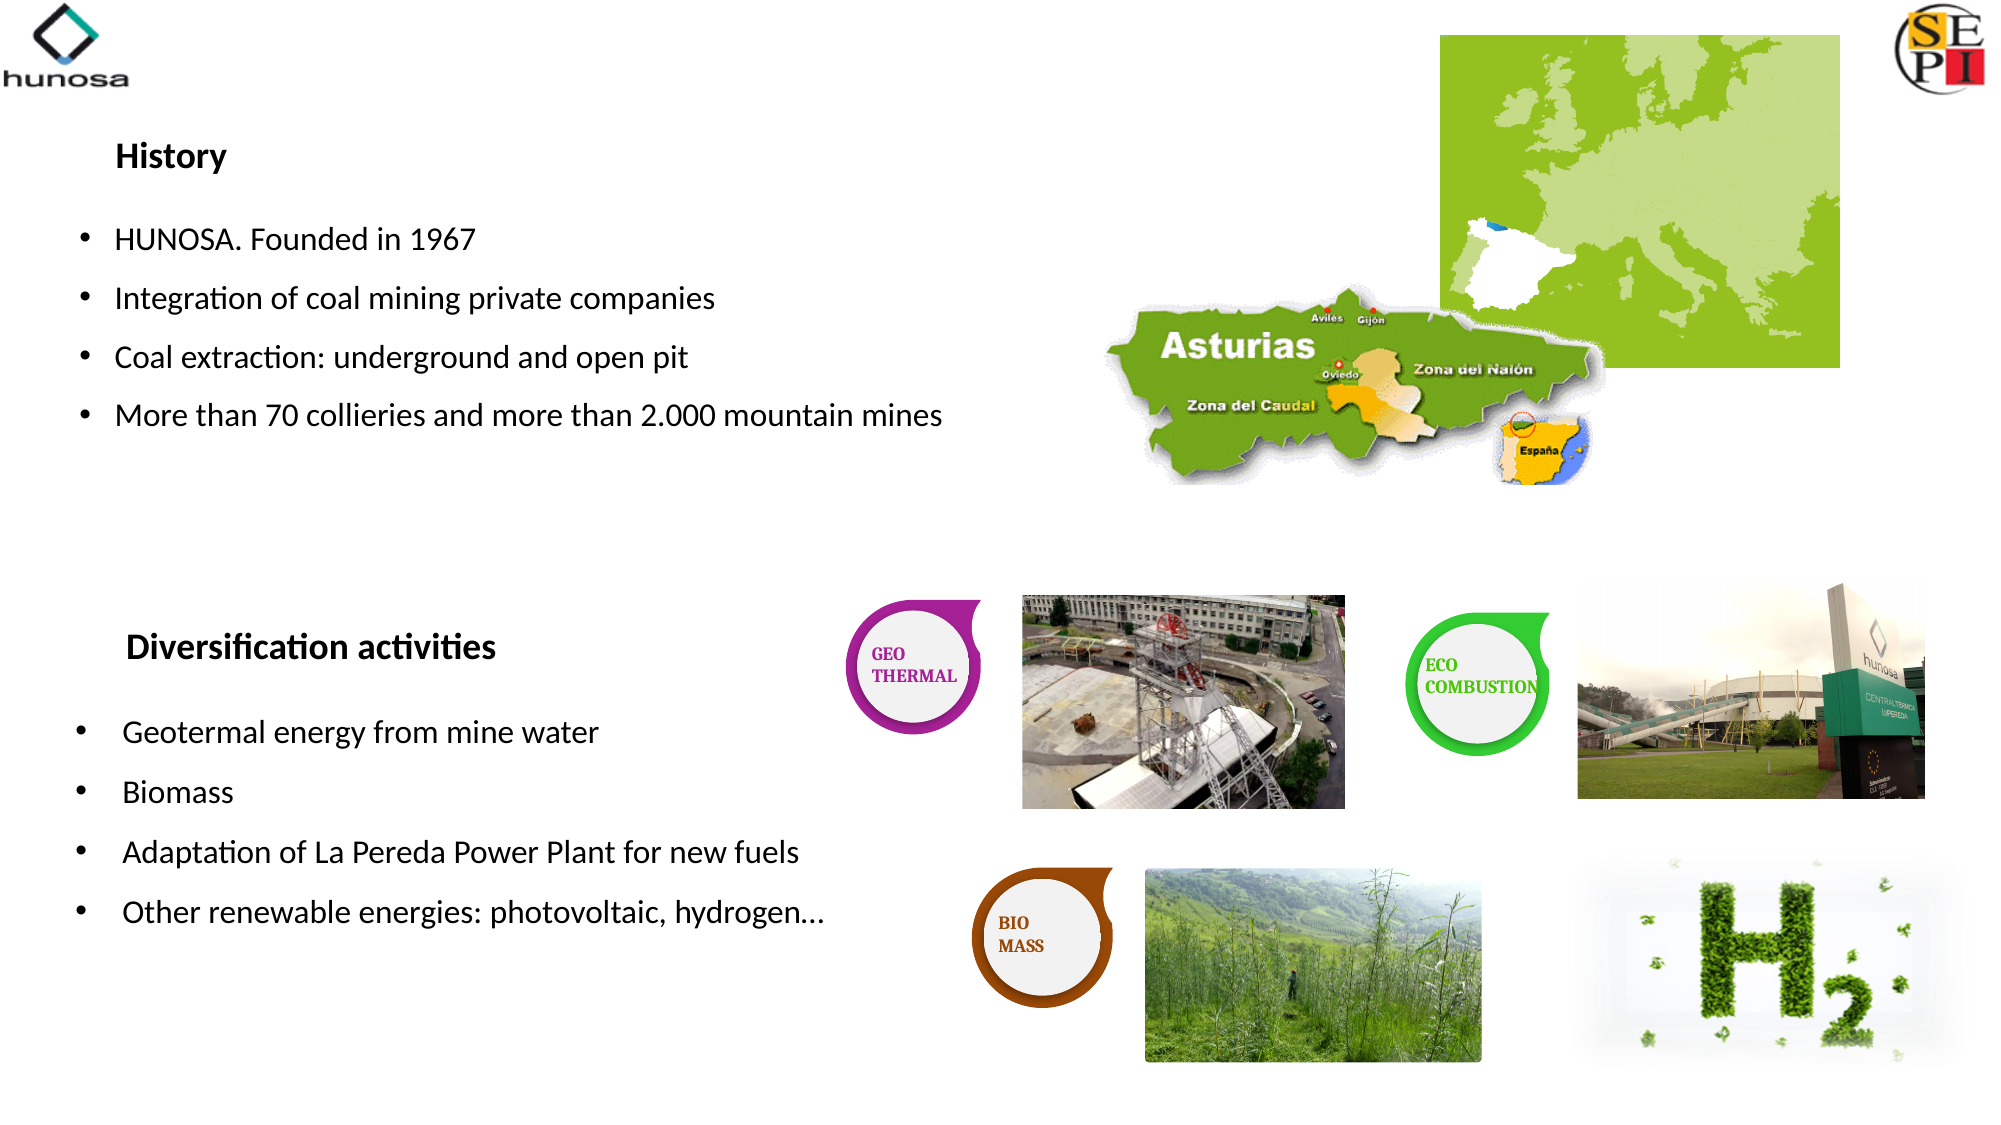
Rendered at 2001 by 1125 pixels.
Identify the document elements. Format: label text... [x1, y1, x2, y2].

picture [1558, 842, 1982, 1082]
text_box History [100, 123, 518, 184]
text_box Geotermal energy from mine water Biomass Adaptation of La Pereda Power Plant for new fuels Other renewable energies: photovoltaic, hydrogen… [60, 682, 862, 938]
text_box Diversification activities [111, 614, 529, 674]
picture [1883, 0, 2000, 100]
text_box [1405, 578, 1926, 799]
picture [0, 0, 133, 93]
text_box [845, 593, 1346, 809]
picture [1102, 35, 1840, 485]
text_box HUNOSA. Founded in 1967 Integration of coal mining private companies Coal extraction: underground and open pit More than 70 collieries and more than 2.000 mountain mines [68, 211, 1026, 439]
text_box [971, 860, 1482, 1063]
